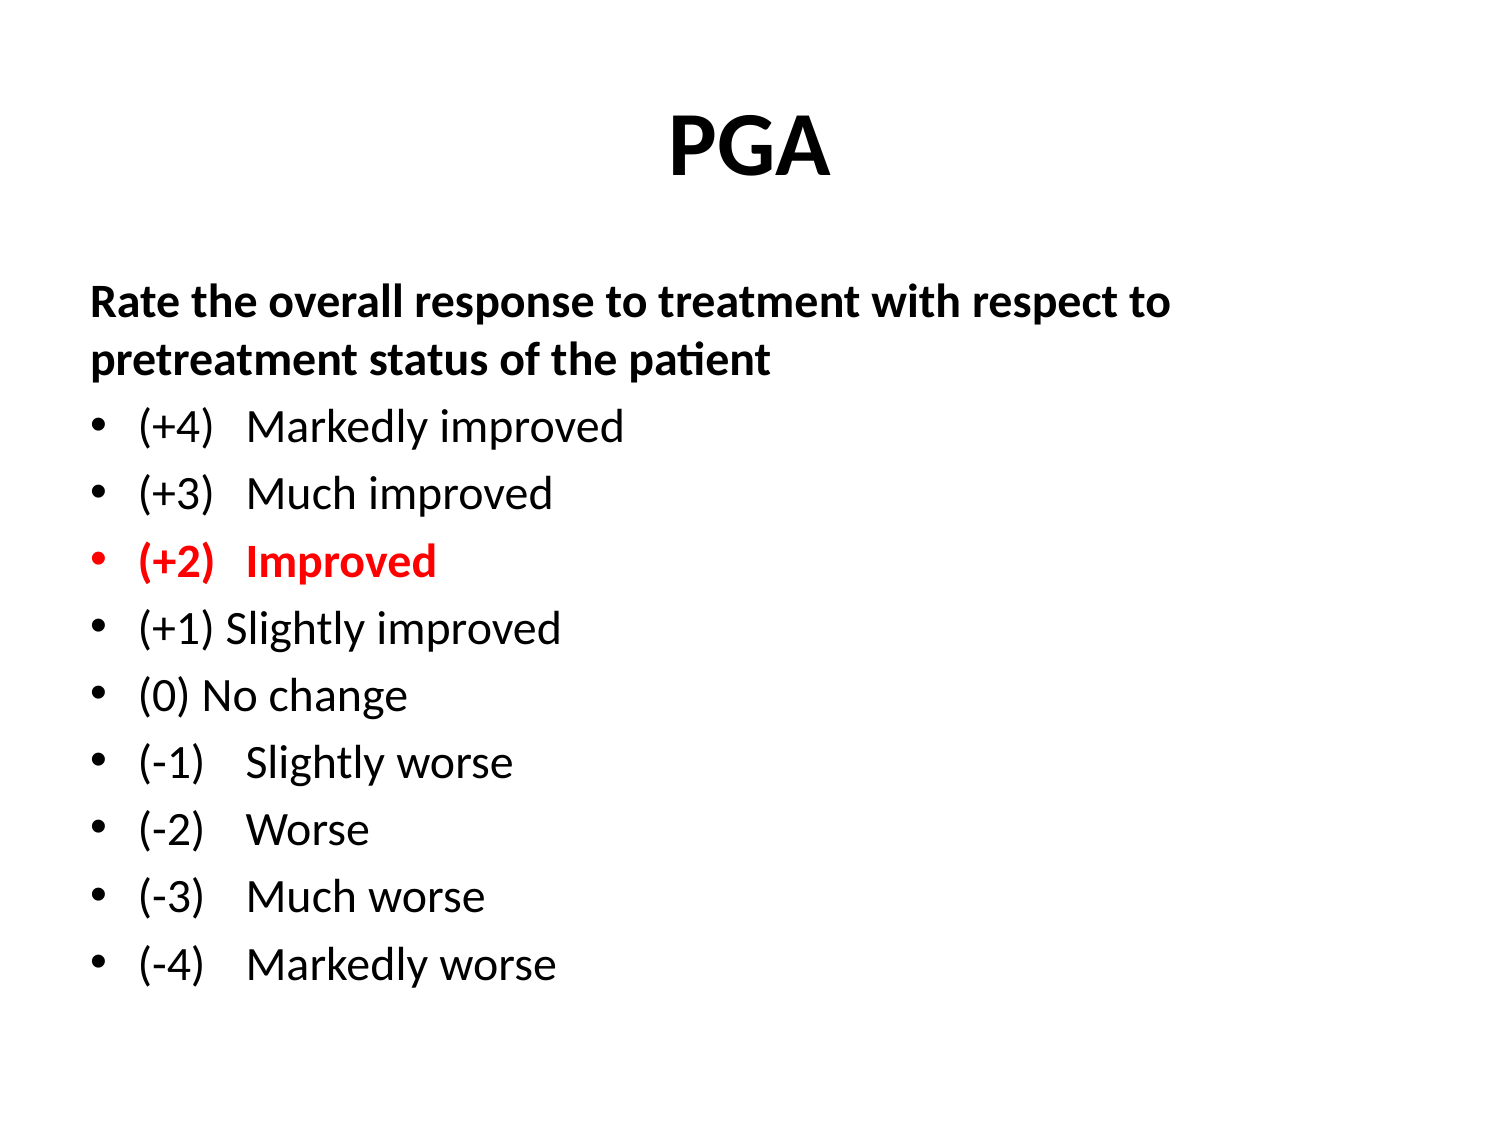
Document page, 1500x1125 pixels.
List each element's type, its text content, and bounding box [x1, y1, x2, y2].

title PGA [75, 45, 1425, 233]
list Rate the overall response to treatment with respect to pretreatment status of the patient (+4) Markedly improved (+3) Much improved (+2) Improved (+1) Slightly improved (0) No change (-1) Slightly worse (-2) Worse (-3) Much worse (-4) Markedly worse [75, 262, 1425, 1005]
